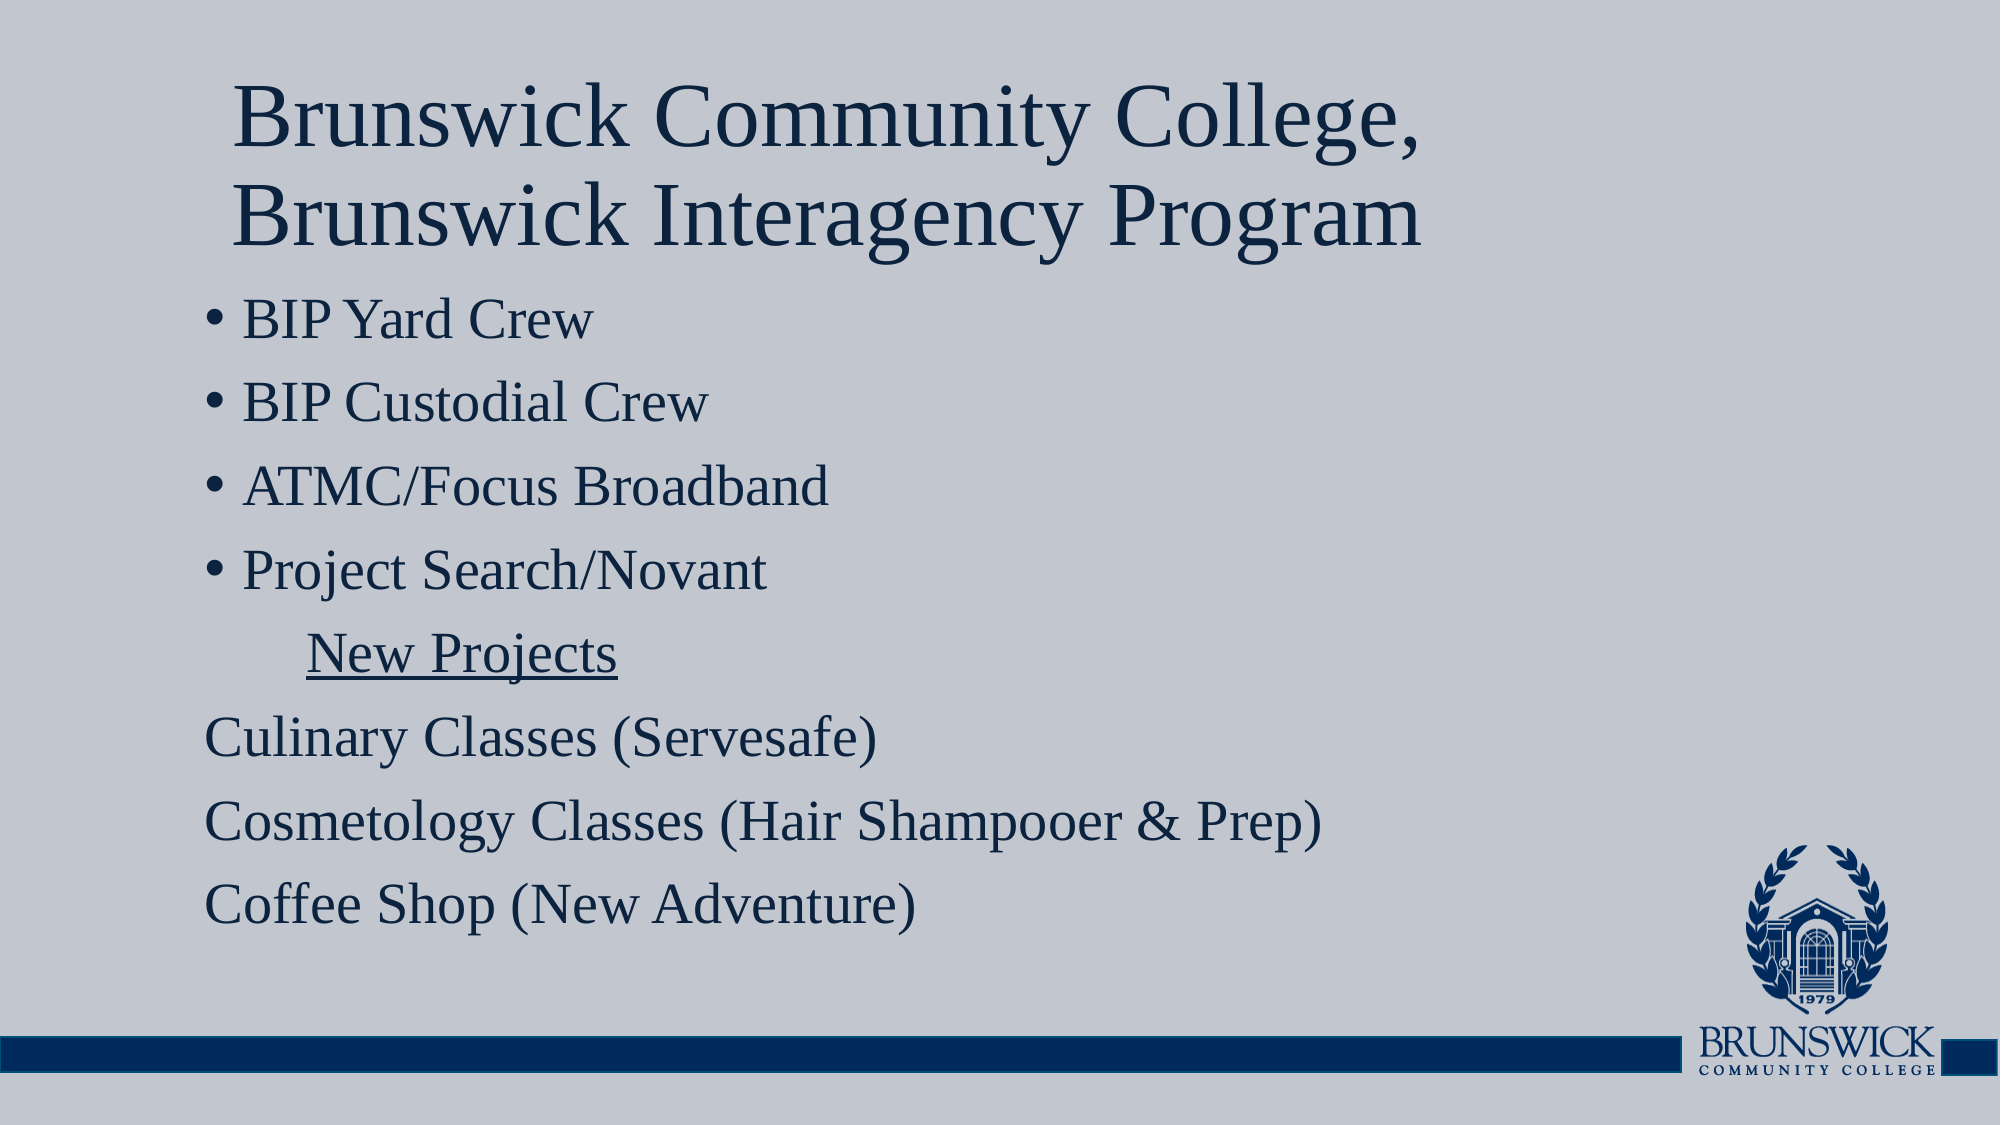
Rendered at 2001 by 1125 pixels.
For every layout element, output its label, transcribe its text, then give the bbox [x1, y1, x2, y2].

list BIP Yard Crew BIP Custodial Crew ATMC/Focus Broadband Project Search/Novant New Projects Culinary Classes (Servesafe) Cosmetology Classes (Hair Shampooer & Prep) Coffee Shop (New Adventure) [189, 280, 1722, 1031]
text_box [244, 382, 1556, 469]
title Brunswick Community College, Brunswick Interagency Program [137, 59, 1520, 278]
picture [1699, 845, 1935, 1076]
